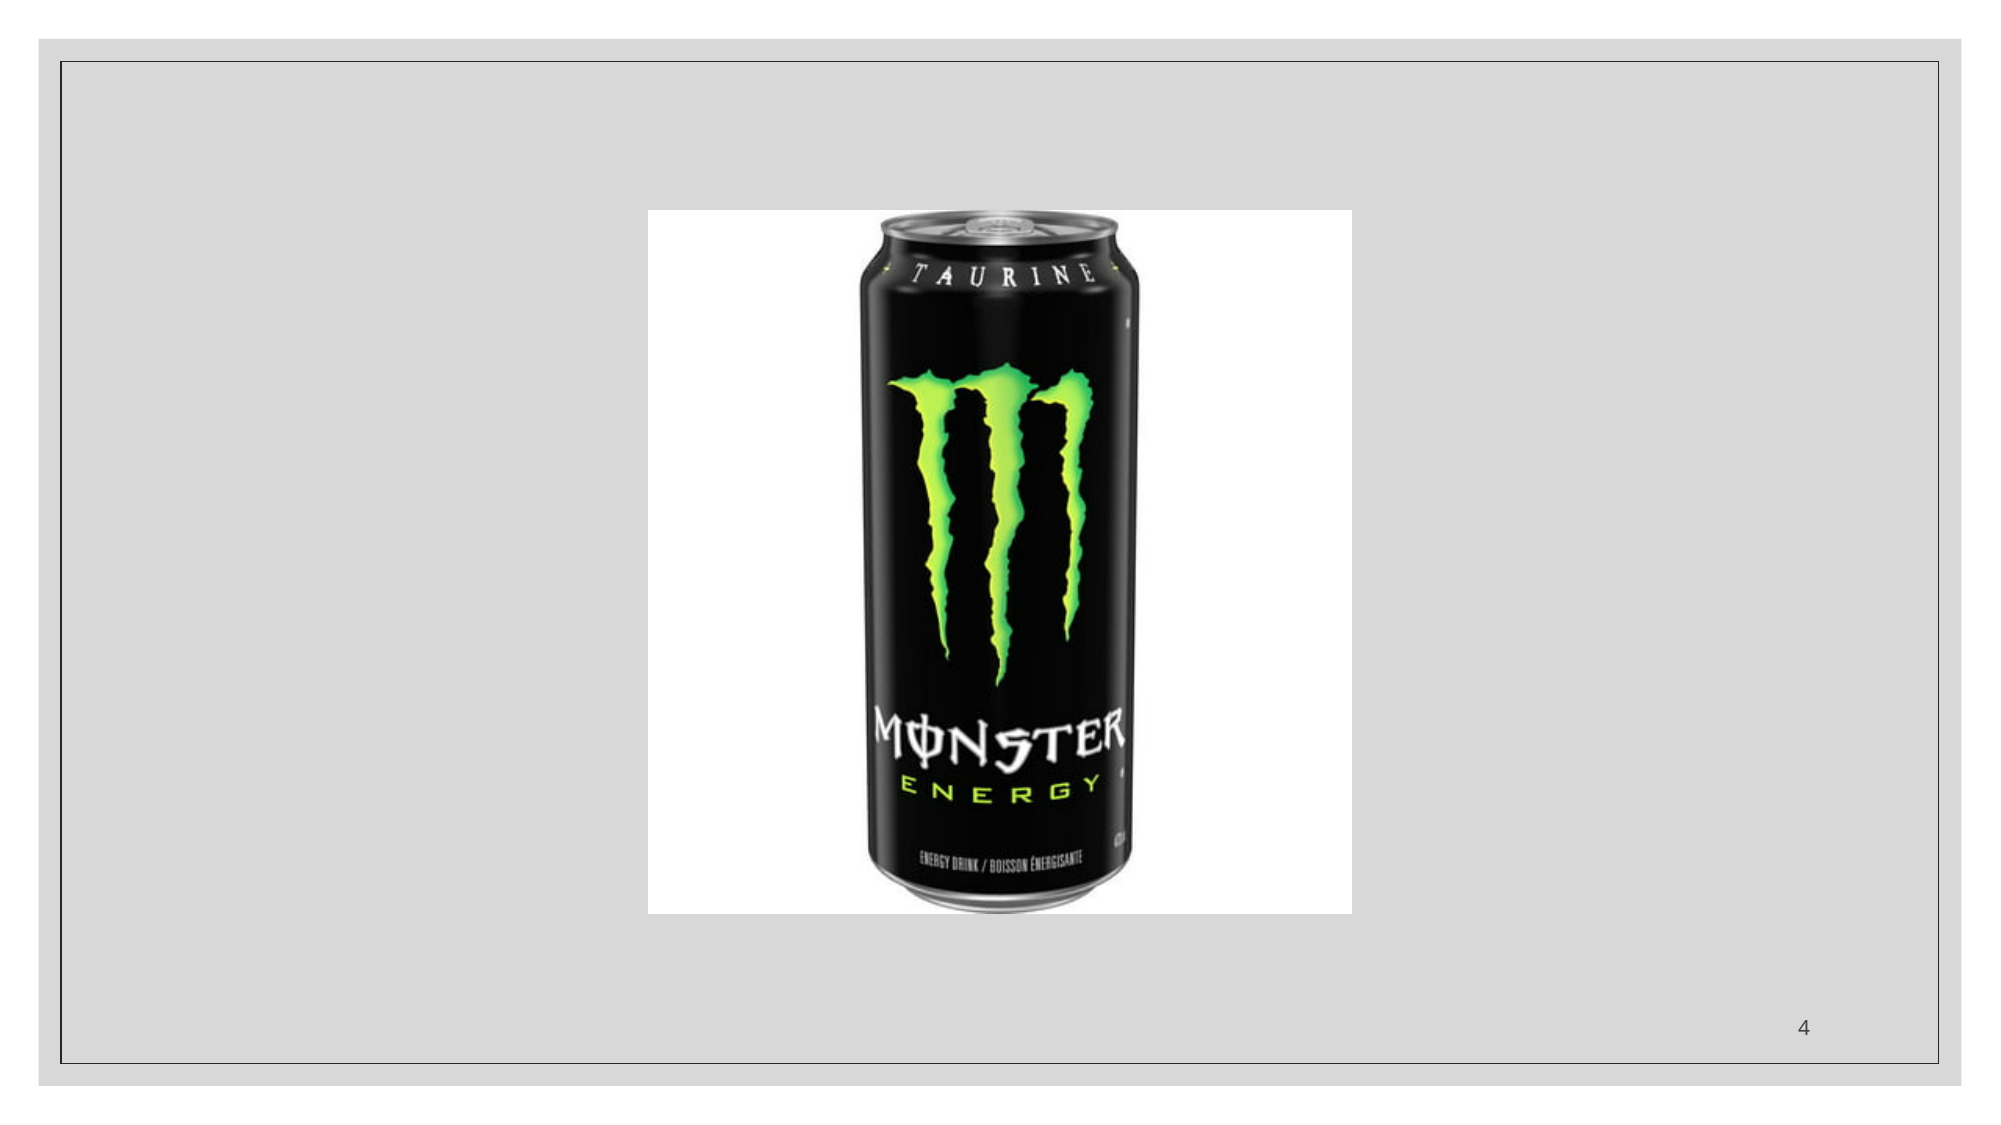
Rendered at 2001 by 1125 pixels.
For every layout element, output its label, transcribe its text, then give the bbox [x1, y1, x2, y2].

picture [648, 210, 1352, 914]
slide_number 4 [1687, 990, 1825, 1050]
